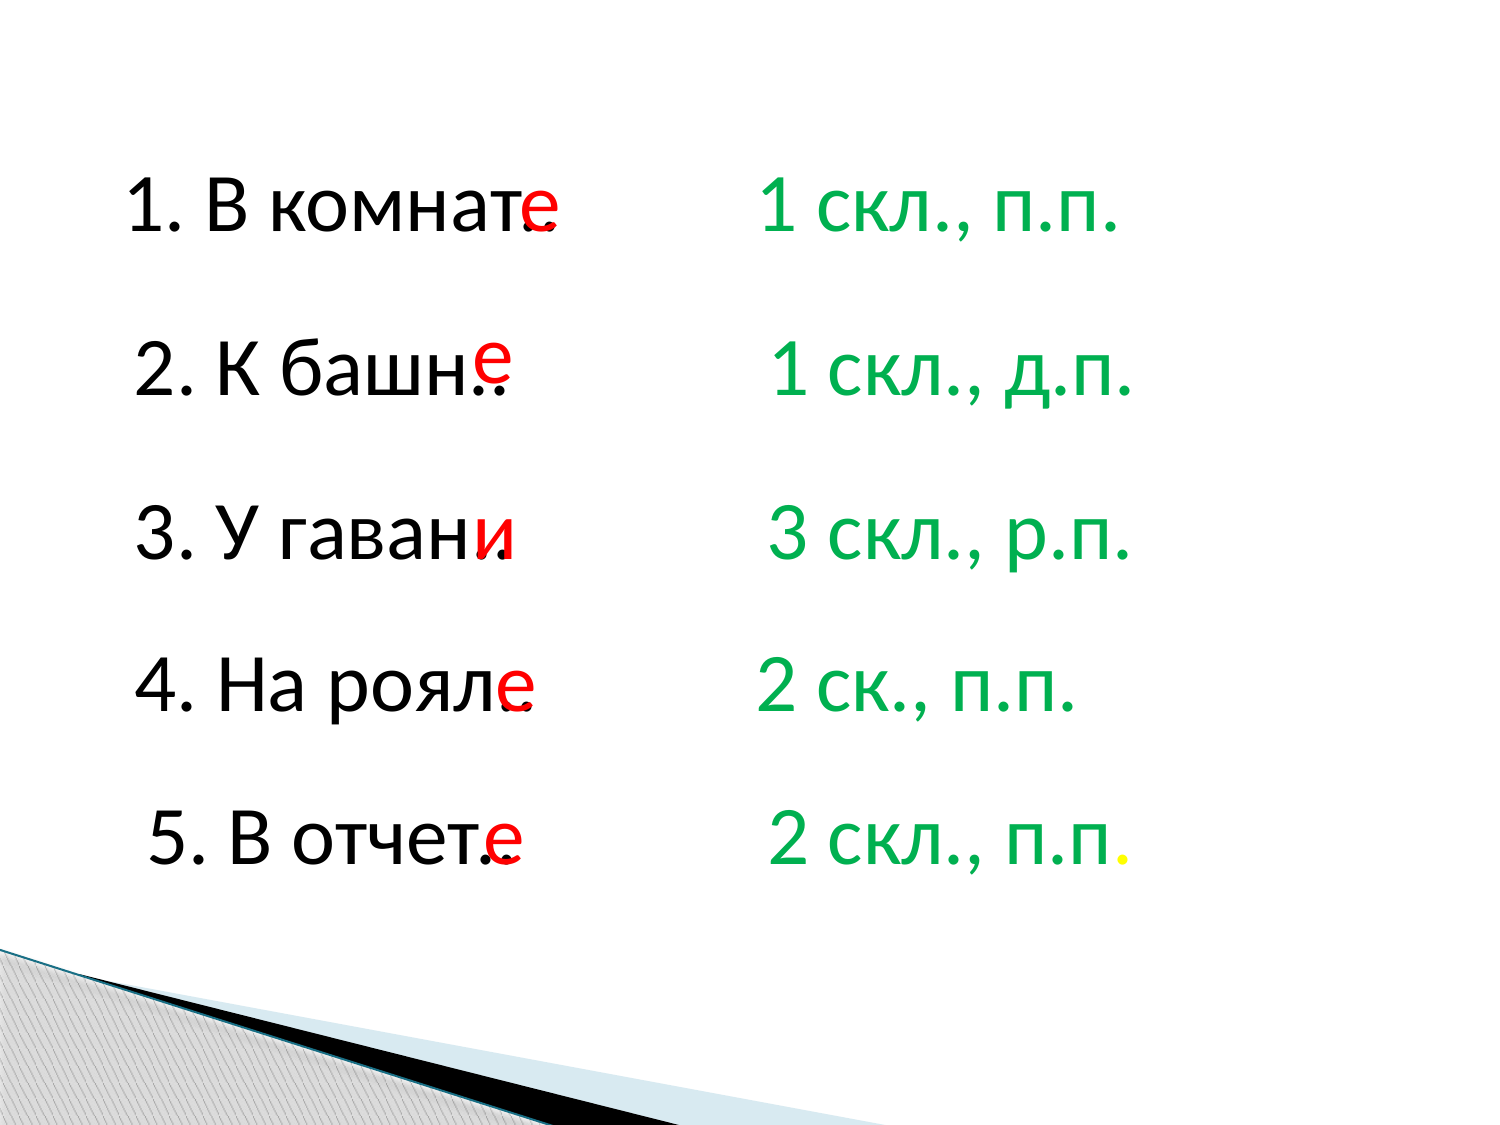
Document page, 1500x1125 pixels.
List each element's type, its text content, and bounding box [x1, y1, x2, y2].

text_box 1 скл., д.п. [752, 304, 1152, 420]
text_box 3. У гаван.. [119, 468, 457, 584]
text_box и [457, 468, 533, 584]
text_box 4. На роял.. [119, 621, 480, 736]
text_box 2 ск., п.п. [740, 621, 1094, 736]
text_box 2 скл., п.п. [752, 773, 1149, 889]
text_box 1 скл., п.п. [740, 140, 1137, 256]
text_box 2. К башн.. [119, 304, 527, 420]
text_box е [480, 621, 553, 736]
text_box е [469, 773, 541, 889]
text_box е [504, 140, 576, 256]
text_box 3 скл., р.п. [752, 468, 1149, 584]
text_box 1. В комнат.. [107, 140, 504, 256]
text_box 5. В отчет.. [131, 773, 469, 889]
text_box е [457, 292, 529, 408]
